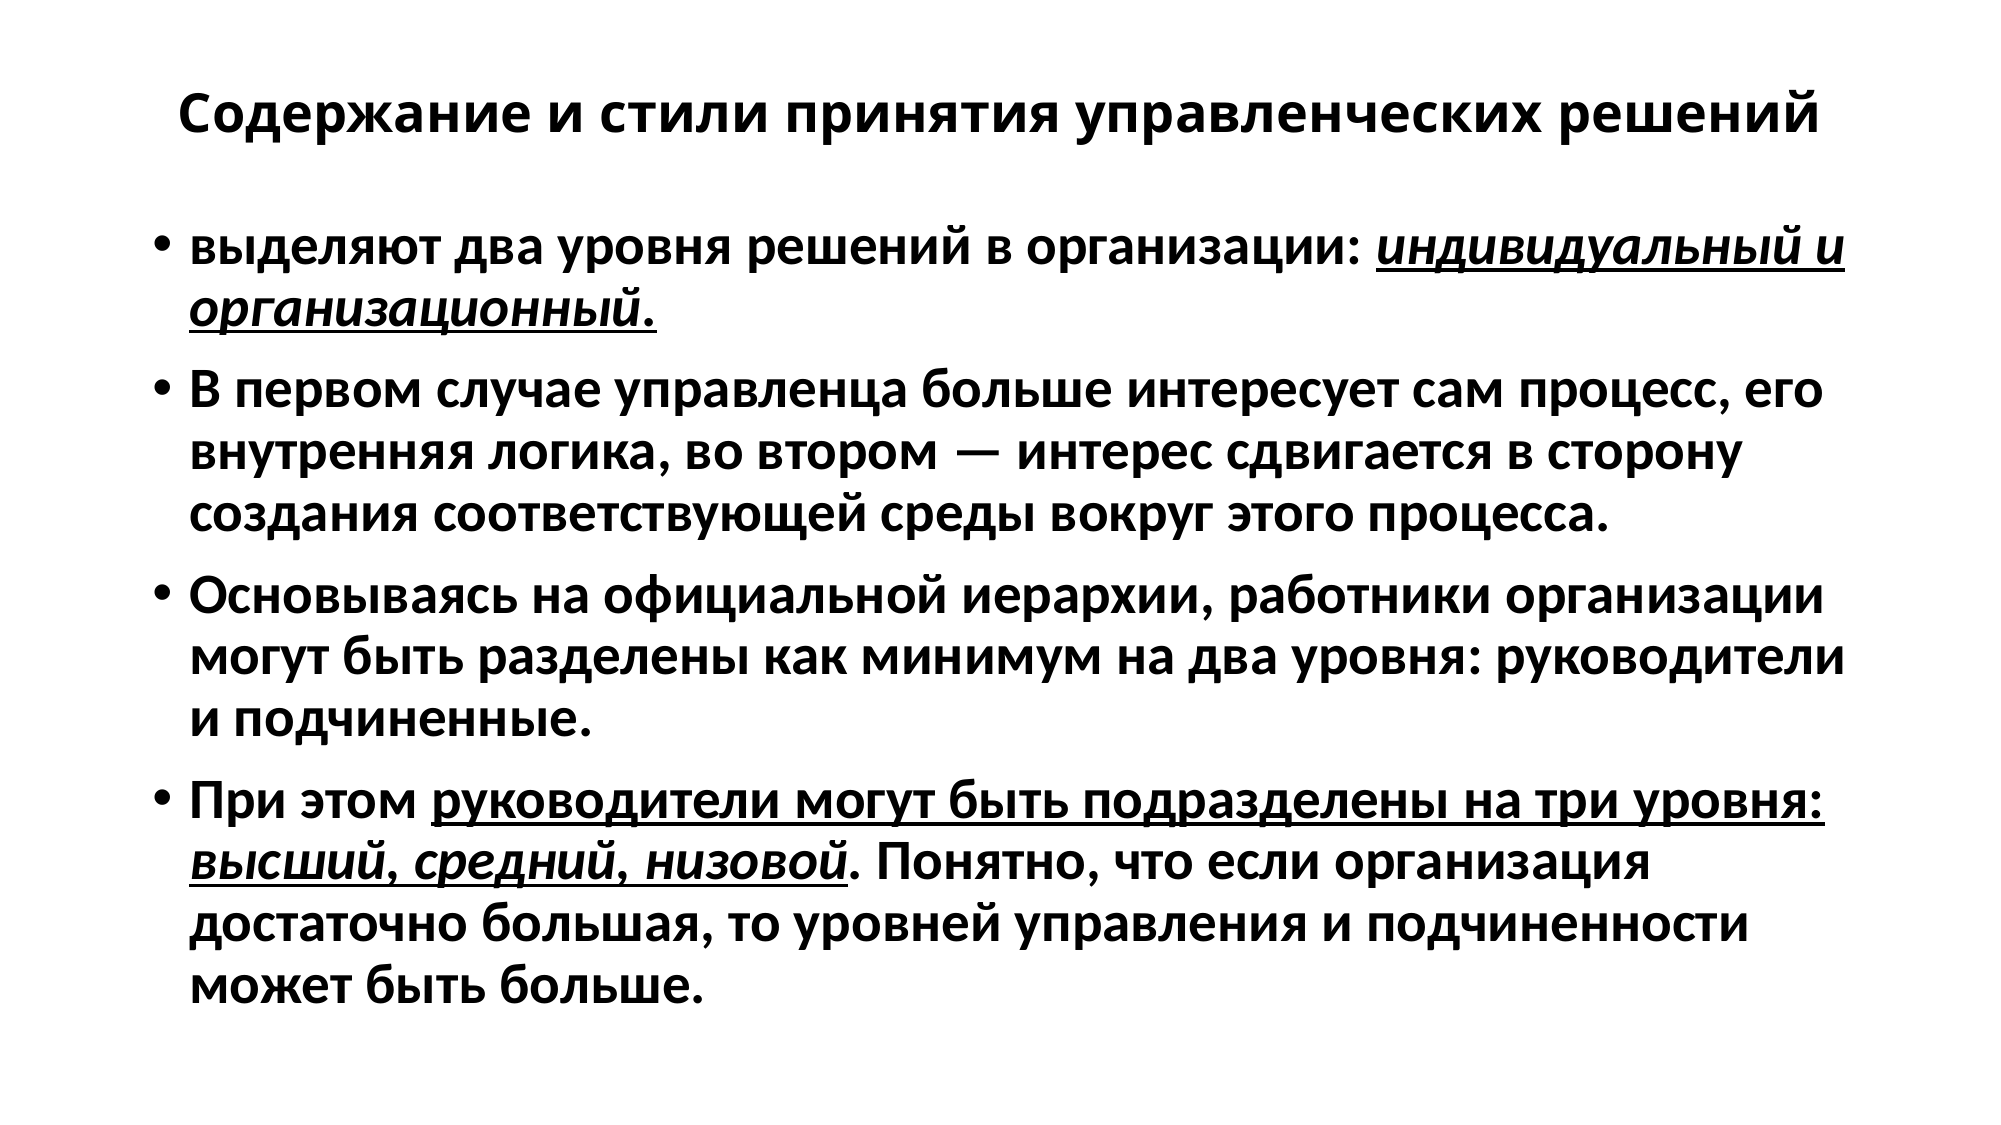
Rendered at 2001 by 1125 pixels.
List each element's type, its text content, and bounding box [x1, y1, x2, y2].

title Содержание и стили принятия управленческих решений [137, 59, 1863, 171]
list выделяют два уровня решений в организации: индивидуальный и организационный. В первом случае управленца больше интересует сам процесс, его внутренняя логика, во втором — интерес сдвигается в сторону создания соответствующей среды вокруг этого процесса. Основываясь на официальной иерархии, работники организации могут быть разделены как минимум на два уровня: руководители и подчиненные. При этом руководители могут быть подразделены на три уровня: высший, средний, низовой. Понятно, что если организация достаточно большая, то уровней управления и подчиненности может быть больше. [137, 207, 1863, 1074]
